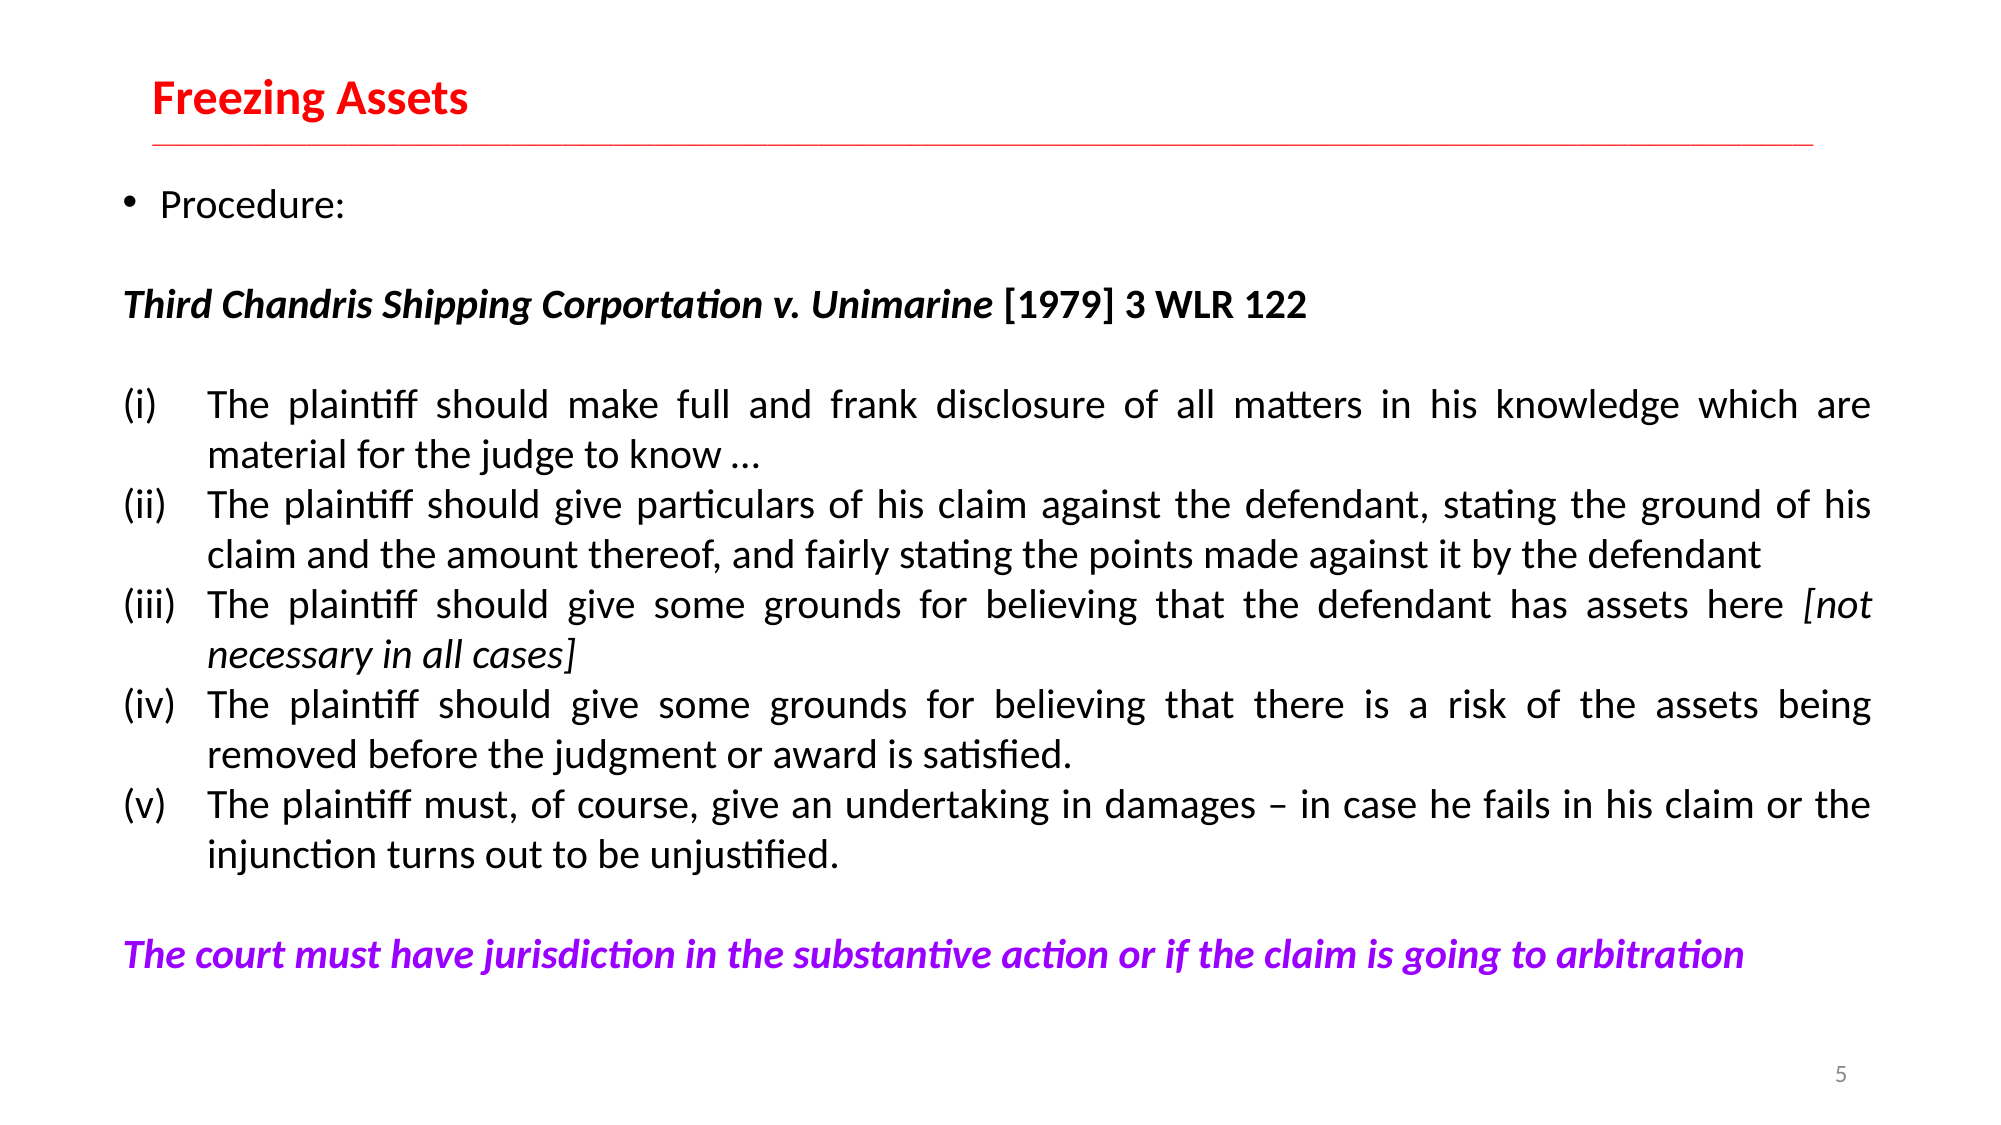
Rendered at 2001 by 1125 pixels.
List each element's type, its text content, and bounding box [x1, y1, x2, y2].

title Freezing Assets __________________________________________________________________________________________________________________________________________________________________ [137, 75, 1863, 144]
list Procedure: Third Chandris Shipping Corportation v. Unimarine [1979] 3 WLR 122 The plaintiff should make full and frank disclosure of all matters in his knowledge which are material for the judge to know … The plaintiff should give particulars of his claim against the defendant, stating the ground of his claim and the amount thereof, and fairly stating the points made against it by the defendant The plaintiff should give some grounds for believing that the defendant has assets here [not necessary in all cases] The plaintiff should give some grounds for believing that there is a risk of the assets being removed before the judgment or award is satisfied. The plaintiff must, of course, give an undertaking in damages – in case he fails in his claim or the injunction turns out to be unjustified. The court must have jurisdiction in the substantive action or if the claim is going to arbitration [107, 168, 1888, 1053]
slide_number 5 [1412, 1042, 1863, 1103]
